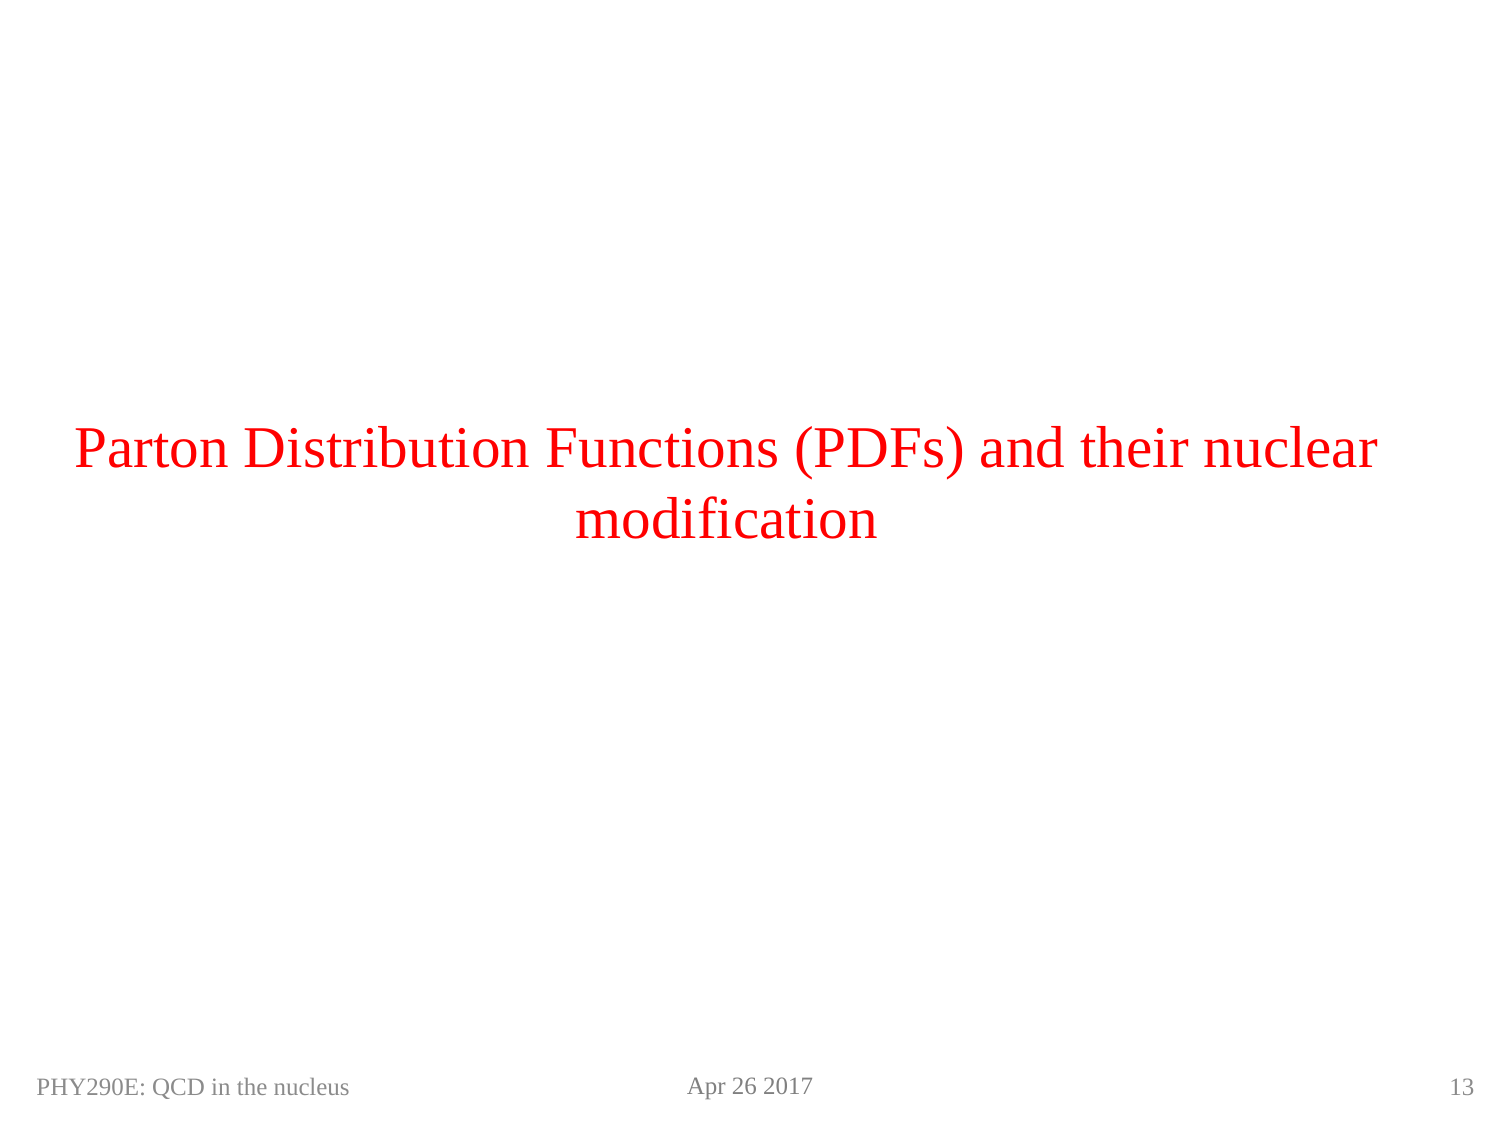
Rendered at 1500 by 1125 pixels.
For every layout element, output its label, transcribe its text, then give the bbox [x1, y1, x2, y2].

footer Apr 26 2017 [512, 1054, 988, 1115]
slide_number PHY290E: QCD in the nucleus [21, 1055, 424, 1115]
slide_number 13 [1139, 1055, 1490, 1115]
title Parton Distribution Functions (PDFs) and their nuclear modification [52, 399, 1403, 558]
